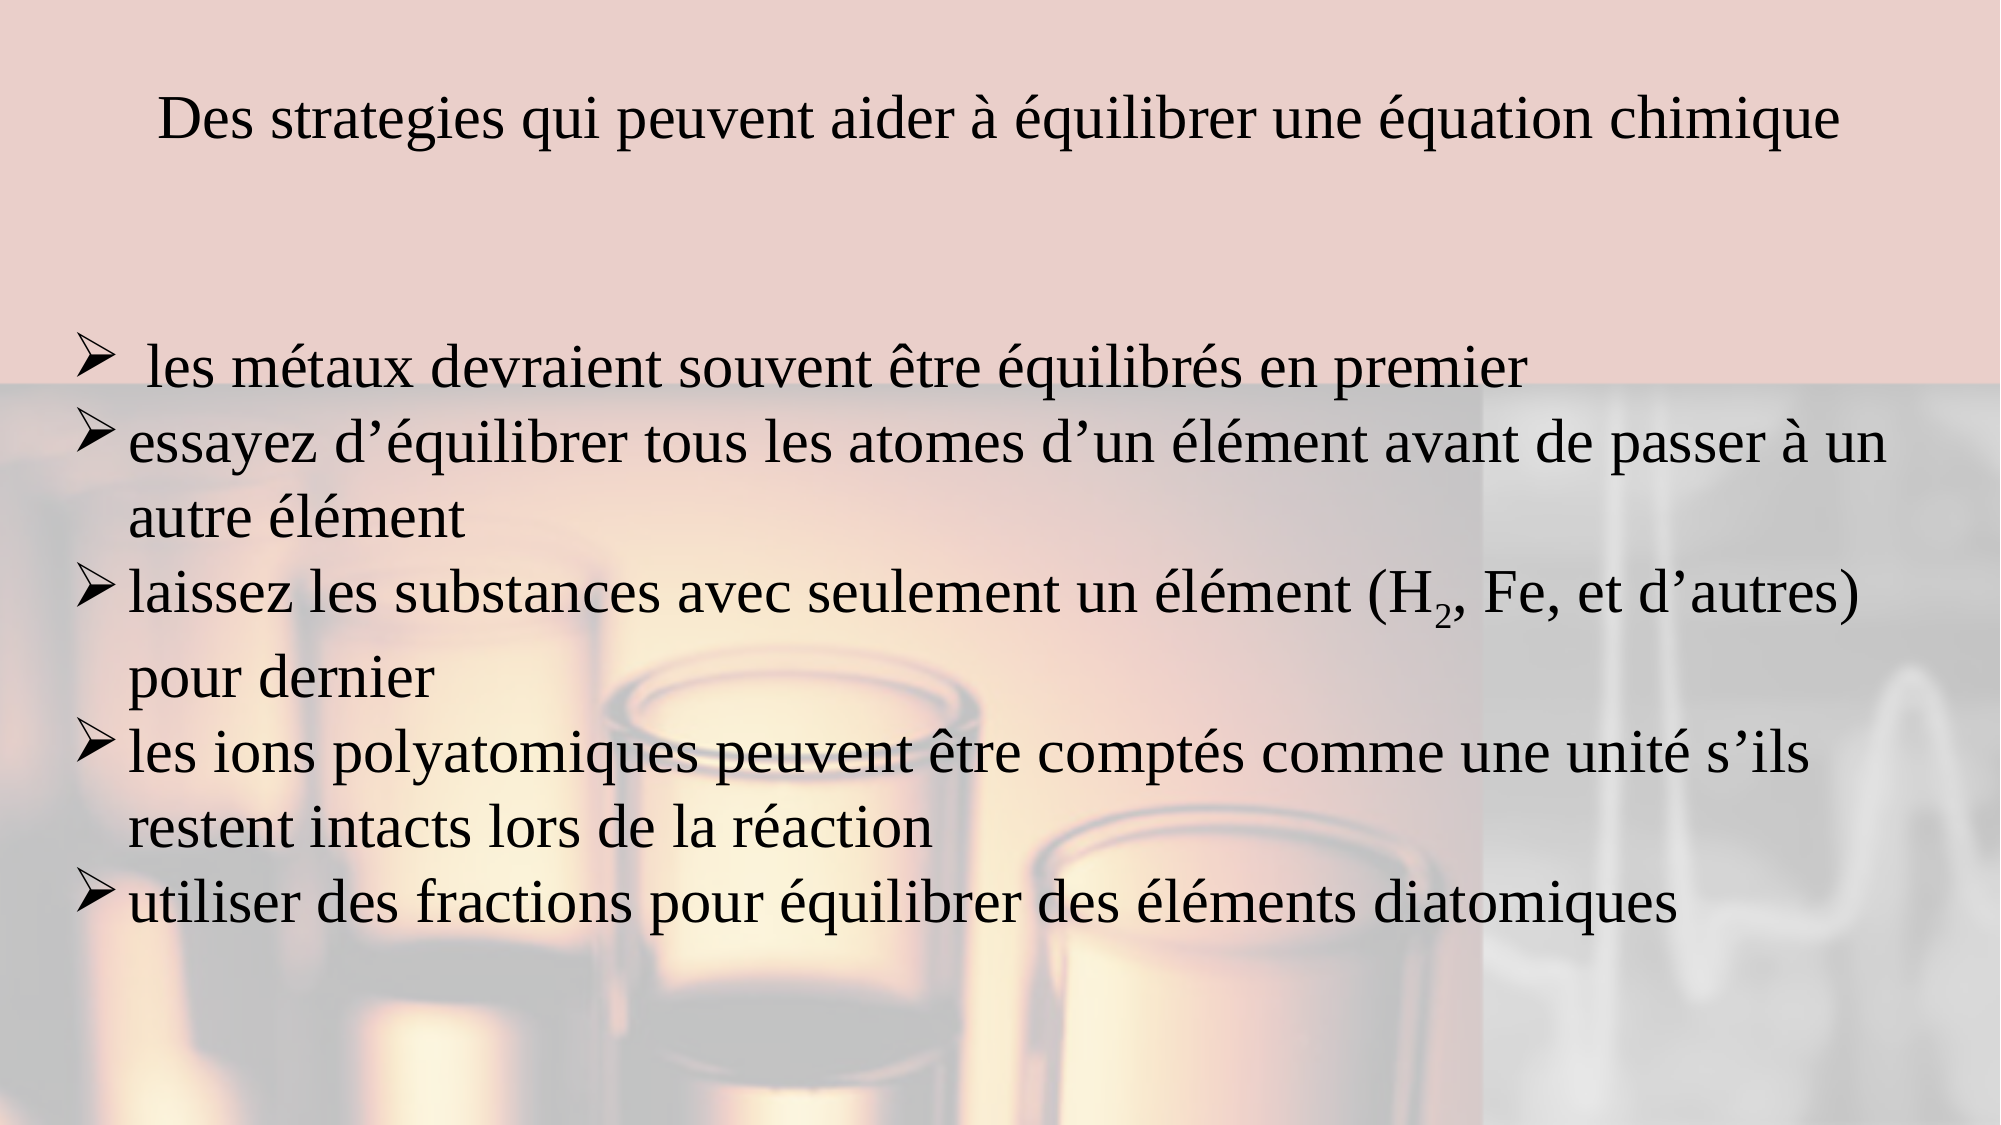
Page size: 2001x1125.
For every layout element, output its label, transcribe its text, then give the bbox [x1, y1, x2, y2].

title Des strategies qui peuvent aider à équilibrer une équation chimique [137, 45, 1863, 191]
text_box les métaux devraient souvent être équilibrés en premier essayez d’équilibrer tous les atomes d’un élément avant de passer à un autre élément laissez les substances avec seulement un élément (H2, Fe, et d’autres) pour dernier les ions polyatomiques peuvent être comptés comme une unité s’ils restent intacts lors de la réaction utiliser des fractions pour équilibrer des éléments diatomiques [56, 317, 1943, 943]
